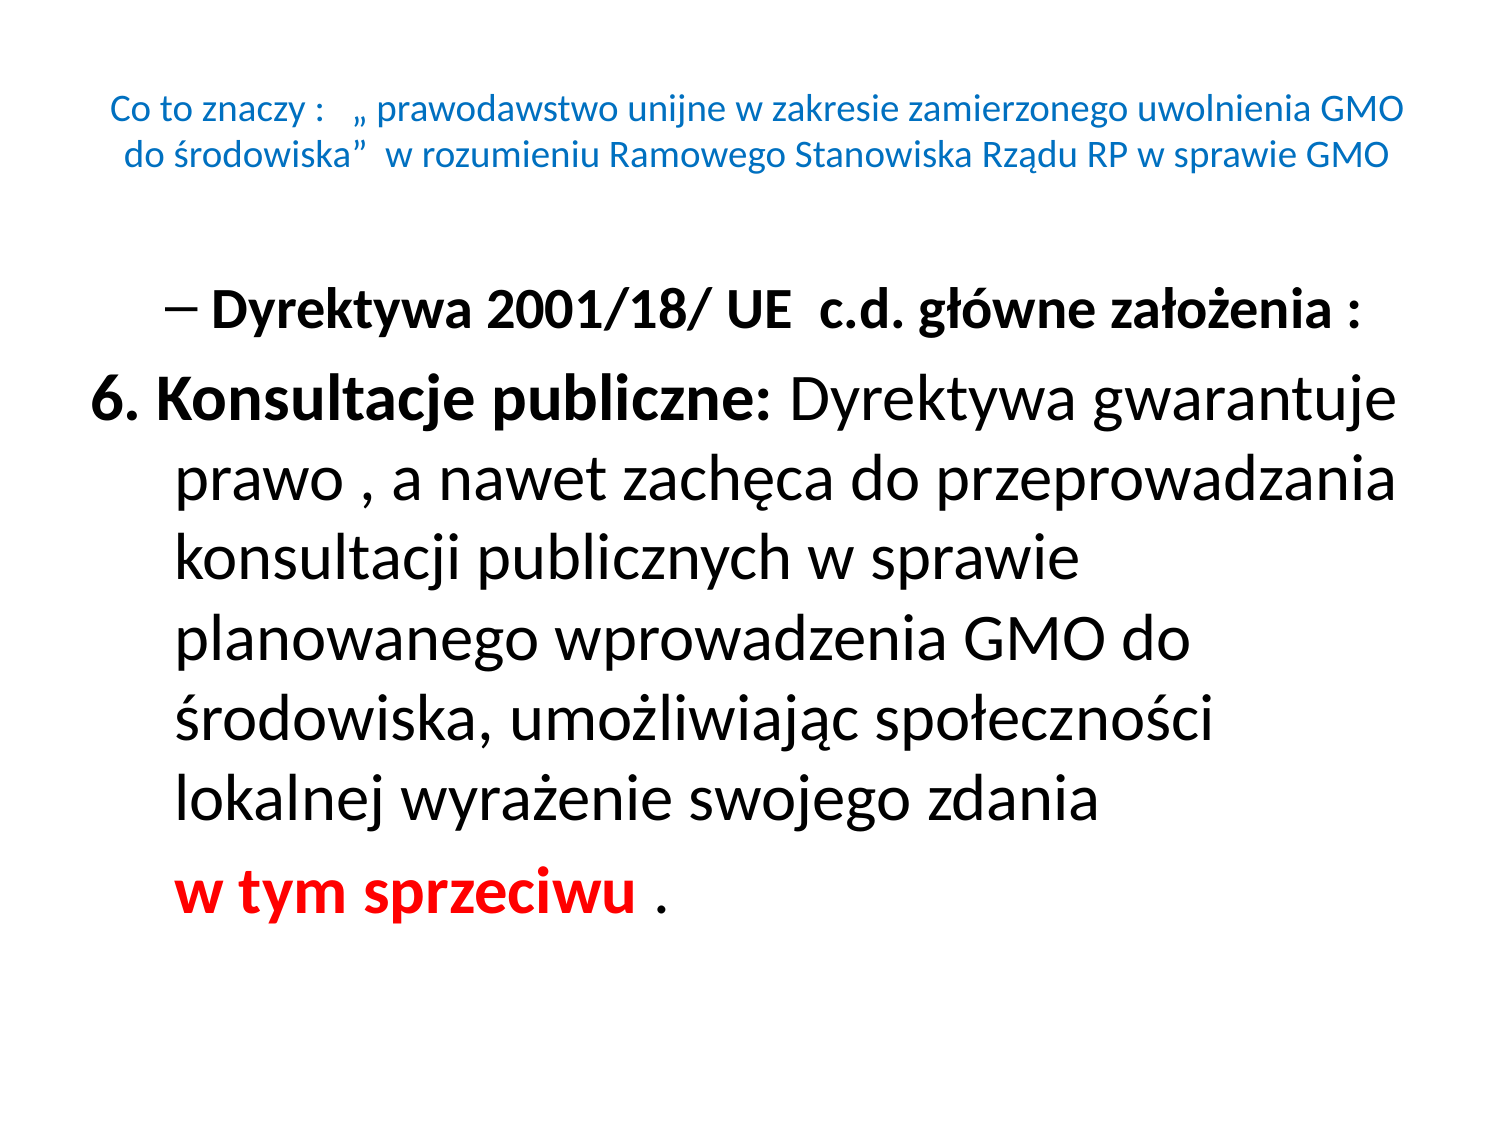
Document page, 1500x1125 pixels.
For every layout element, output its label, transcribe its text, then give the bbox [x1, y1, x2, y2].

list Dyrektywa 2001/18/ UE c.d. główne założenia : 6. Konsultacje publiczne: Dyrektywa gwarantuje prawo , a nawet zachęca do przeprowadzania konsultacji publicznych w sprawie planowanego wprowadzenia GMO do środowiska, umożliwiając społeczności lokalnej wyrażenie swojego zdania w tym sprzeciwu . [75, 262, 1454, 1005]
title Co to znaczy : „ prawodawstwo unijne w zakresie zamierzonego uwolnienia GMO do środowiska” w rozumieniu Ramowego Stanowiska Rządu RP w sprawie GMO [82, 58, 1432, 247]
